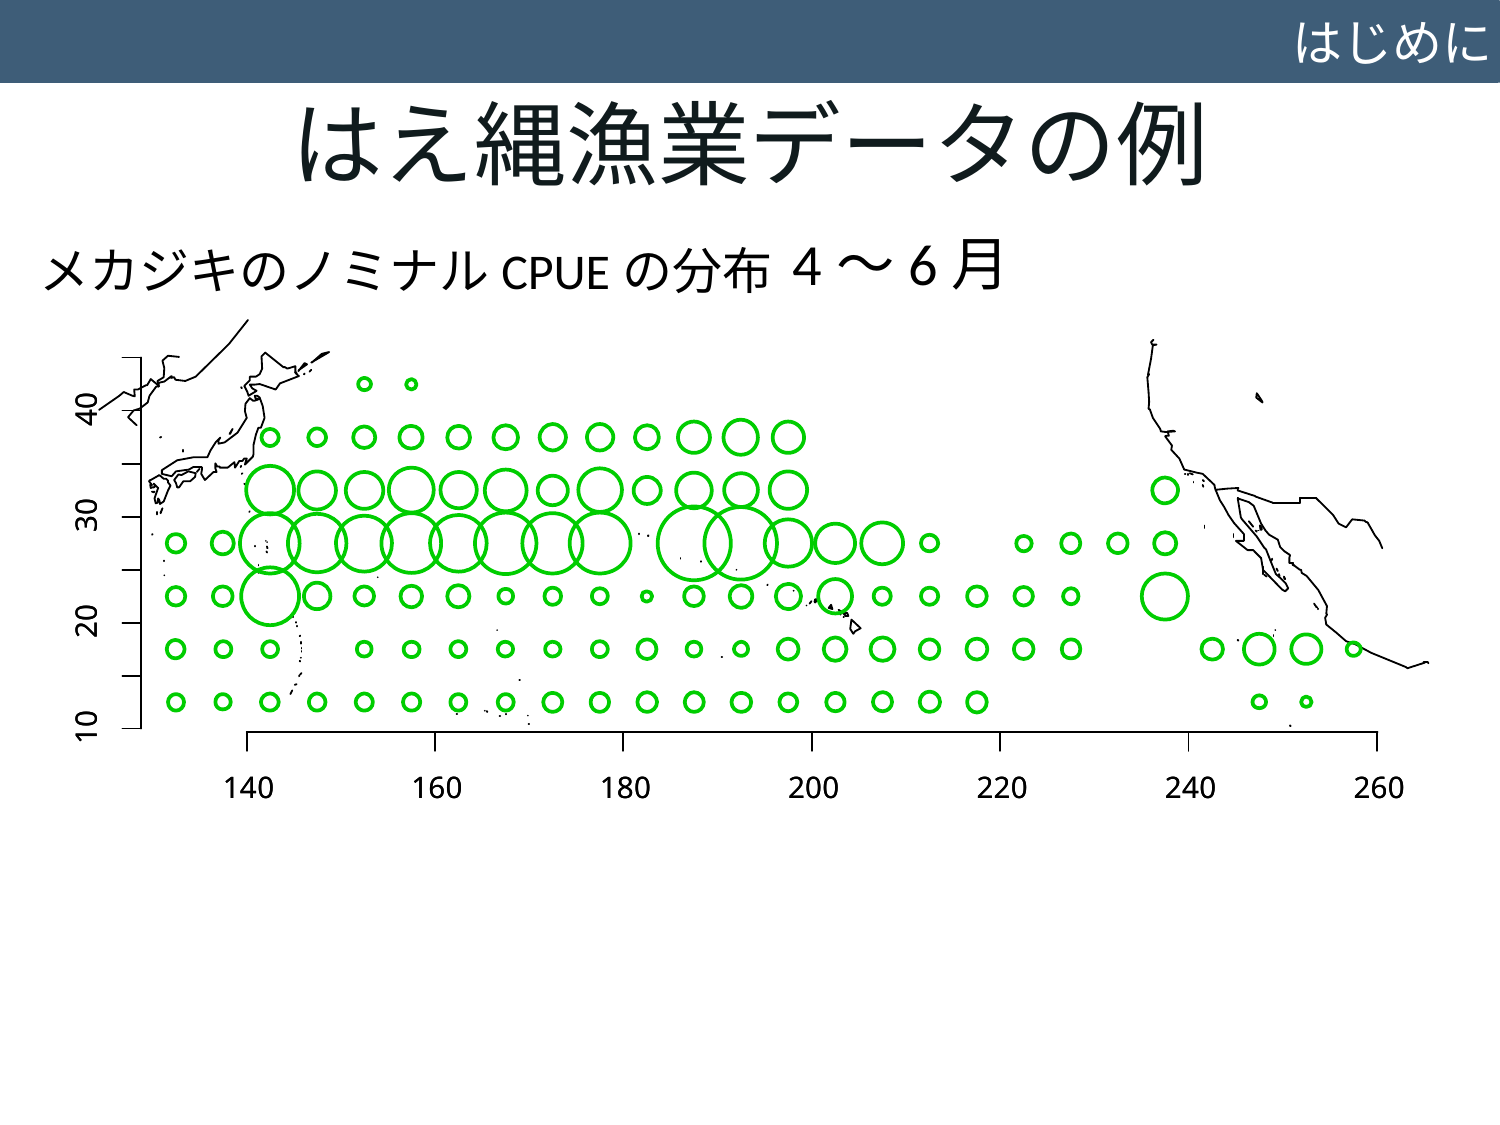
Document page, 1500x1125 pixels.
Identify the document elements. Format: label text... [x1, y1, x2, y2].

text_box はじめに [0, 0, 1500, 85]
picture [70, 318, 1430, 807]
title はえ縄漁業データの例 [75, 78, 1425, 206]
text_box 4～6月 [777, 219, 1025, 305]
text_box メカジキのノミナルCPUEの分布 [24, 231, 787, 307]
